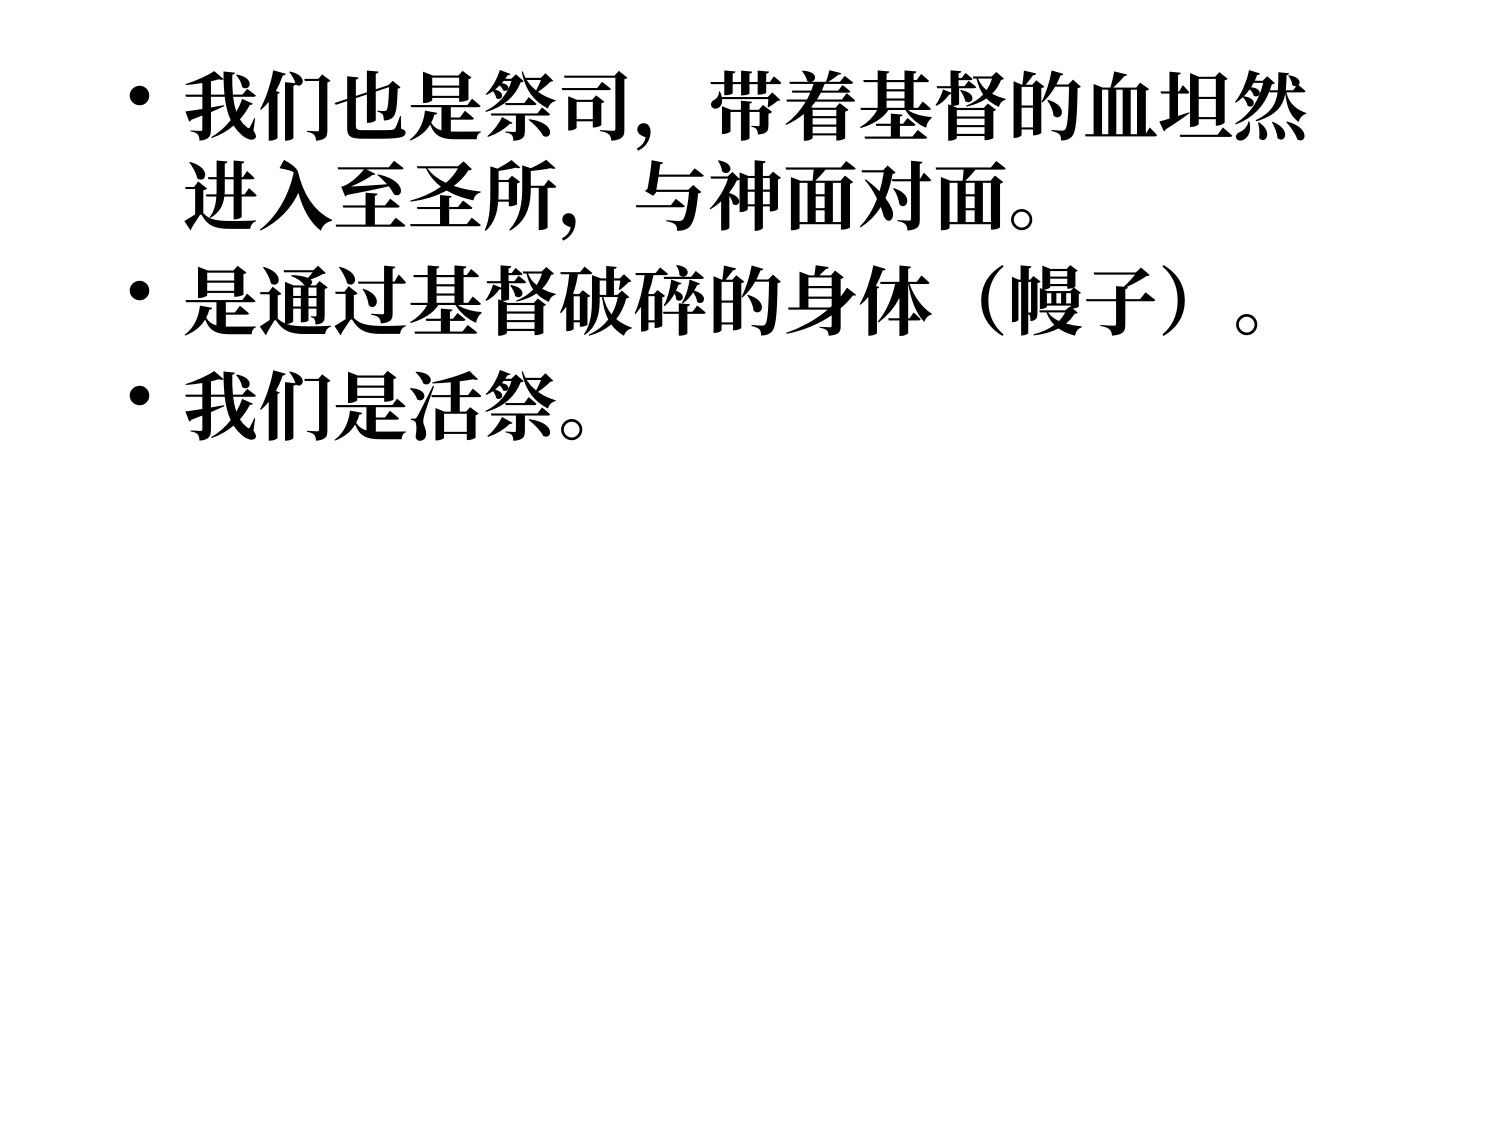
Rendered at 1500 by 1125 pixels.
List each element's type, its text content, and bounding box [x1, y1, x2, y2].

list 我们也是祭司，带着基督的血坦然进入至圣所，与神面对面。 是通过基督破碎的身体（幔子）。 我们是活祭。 [112, 51, 1388, 1000]
